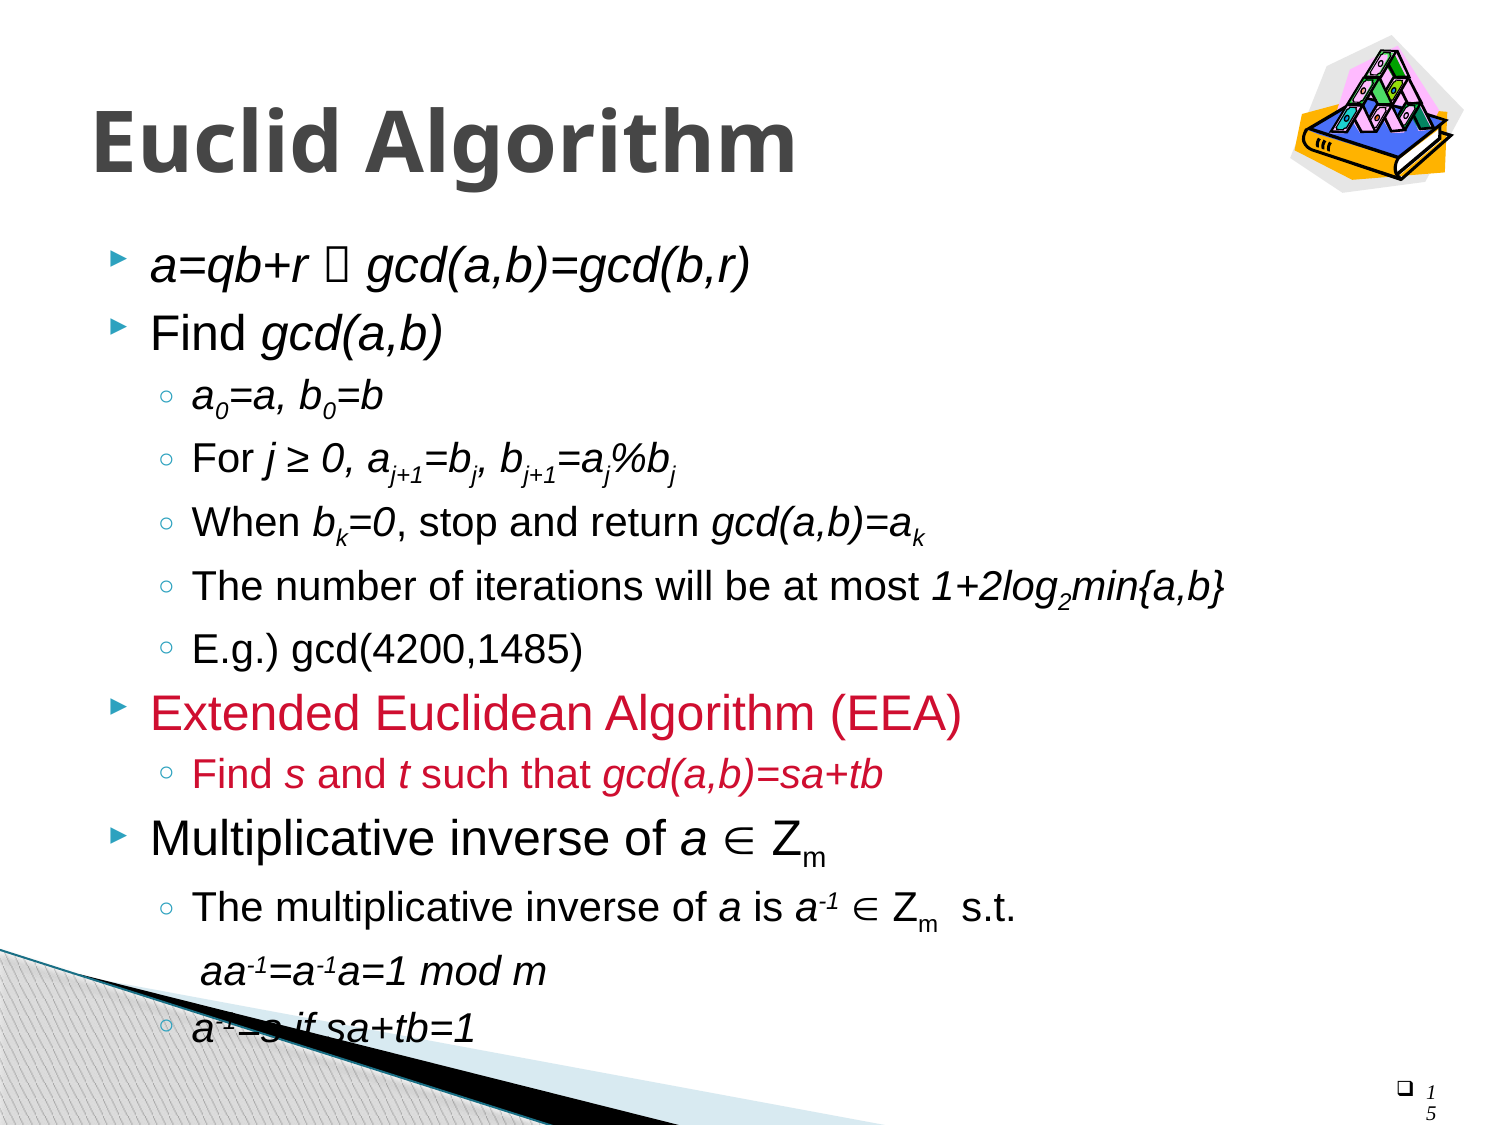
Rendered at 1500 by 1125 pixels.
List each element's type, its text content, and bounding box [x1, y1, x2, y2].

slide_number 15 [1381, 1051, 1462, 1112]
list a=qb+r  gcd(a,b)=gcd(b,r) Find gcd(a,b) a0=a, b0=b For j ≥ 0, aj+1=bj, bj+1=aj%bj When bk=0, stop and return gcd(a,b)=ak The number of iterations will be at most 1+2log2min{a,b} E.g.) gcd(4200,1485) Extended Euclidean Algorithm (EEA) Find s and t such that gcd(a,b)=sa+tb Multiplicative inverse of a  Zm The multiplicative inverse of a is a-1  Zm s.t. aa-1=a-1a=1 mod m a-1=s if sa+tb=1 [75, 233, 1413, 1058]
title Euclid Algorithm [75, 45, 1425, 233]
picture [1289, 32, 1467, 196]
